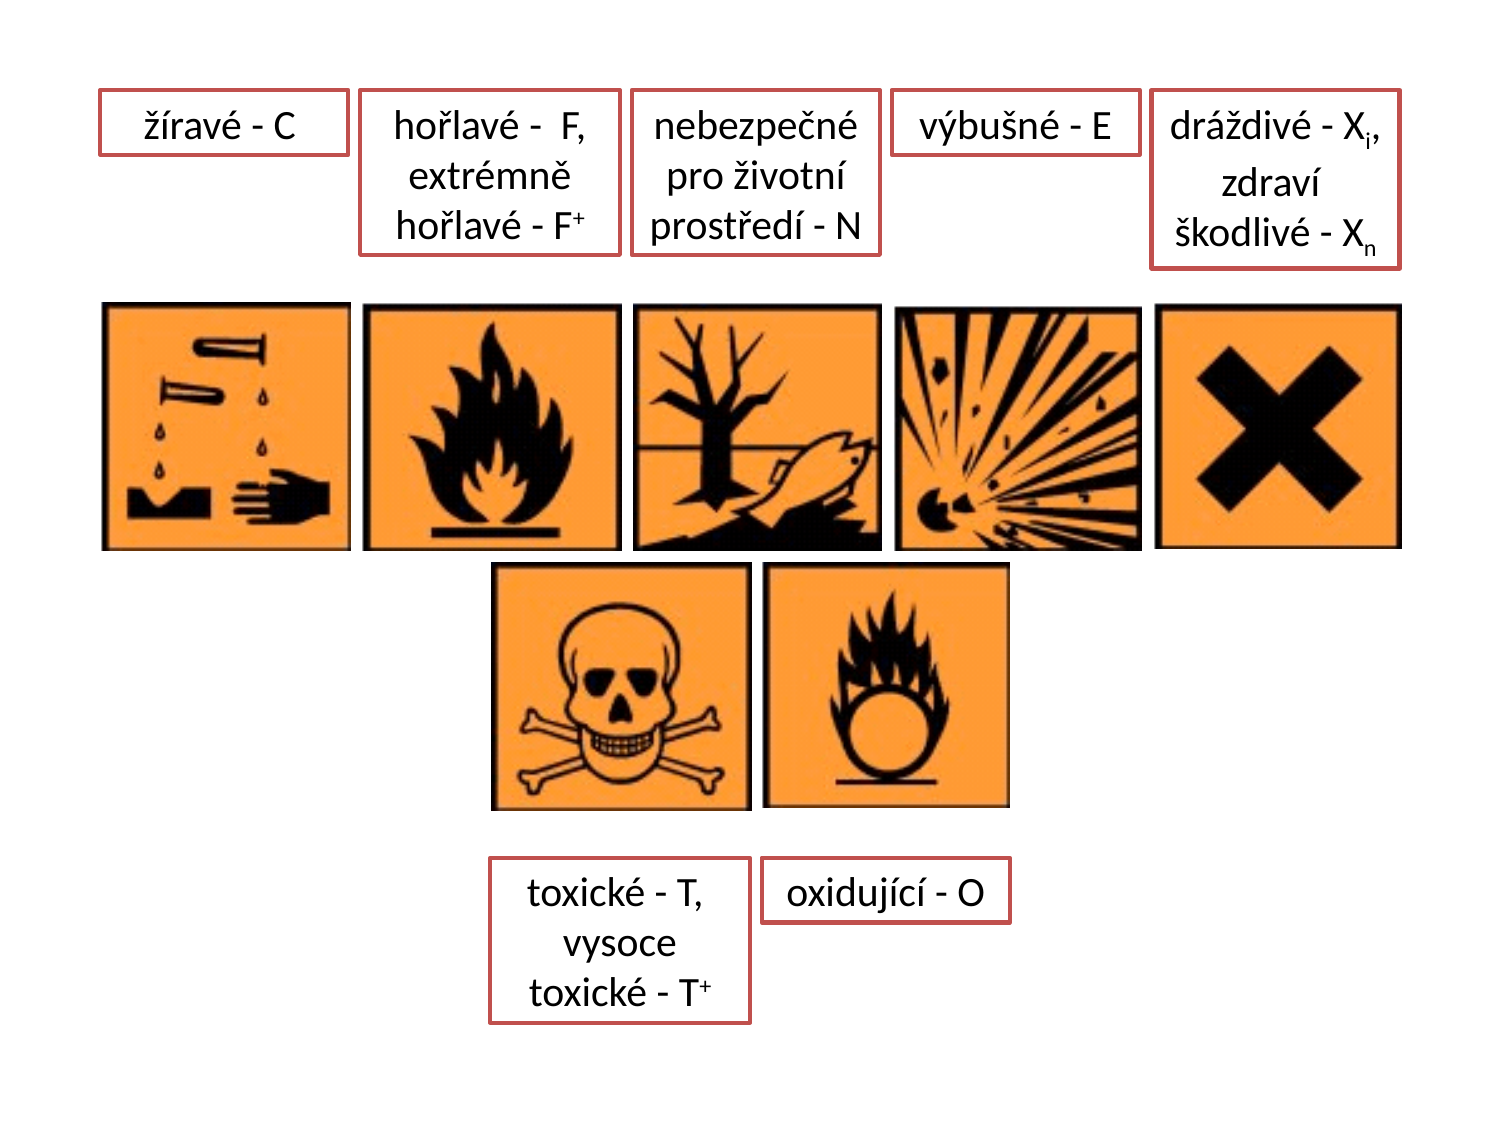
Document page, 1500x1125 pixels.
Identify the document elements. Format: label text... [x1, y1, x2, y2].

picture [491, 562, 752, 811]
picture [632, 302, 882, 551]
picture [100, 302, 352, 551]
text_box žíravé - C [98, 88, 350, 157]
text_box hořlavé - F, extrémně hořlavé - F+ [358, 88, 622, 257]
text_box dráždivé - Xi, zdraví škodlivé - Xn [1149, 88, 1402, 271]
picture [1152, 302, 1402, 549]
text_box výbušné - E [890, 88, 1142, 157]
picture [361, 302, 622, 551]
text_box oxidující - O [760, 856, 1012, 925]
text_box toxické - T, vysoce toxické - T+ [488, 856, 752, 1025]
picture [892, 304, 1142, 551]
text_box nebezpečné pro životní prostředí - N [630, 88, 882, 257]
picture [761, 562, 1010, 809]
